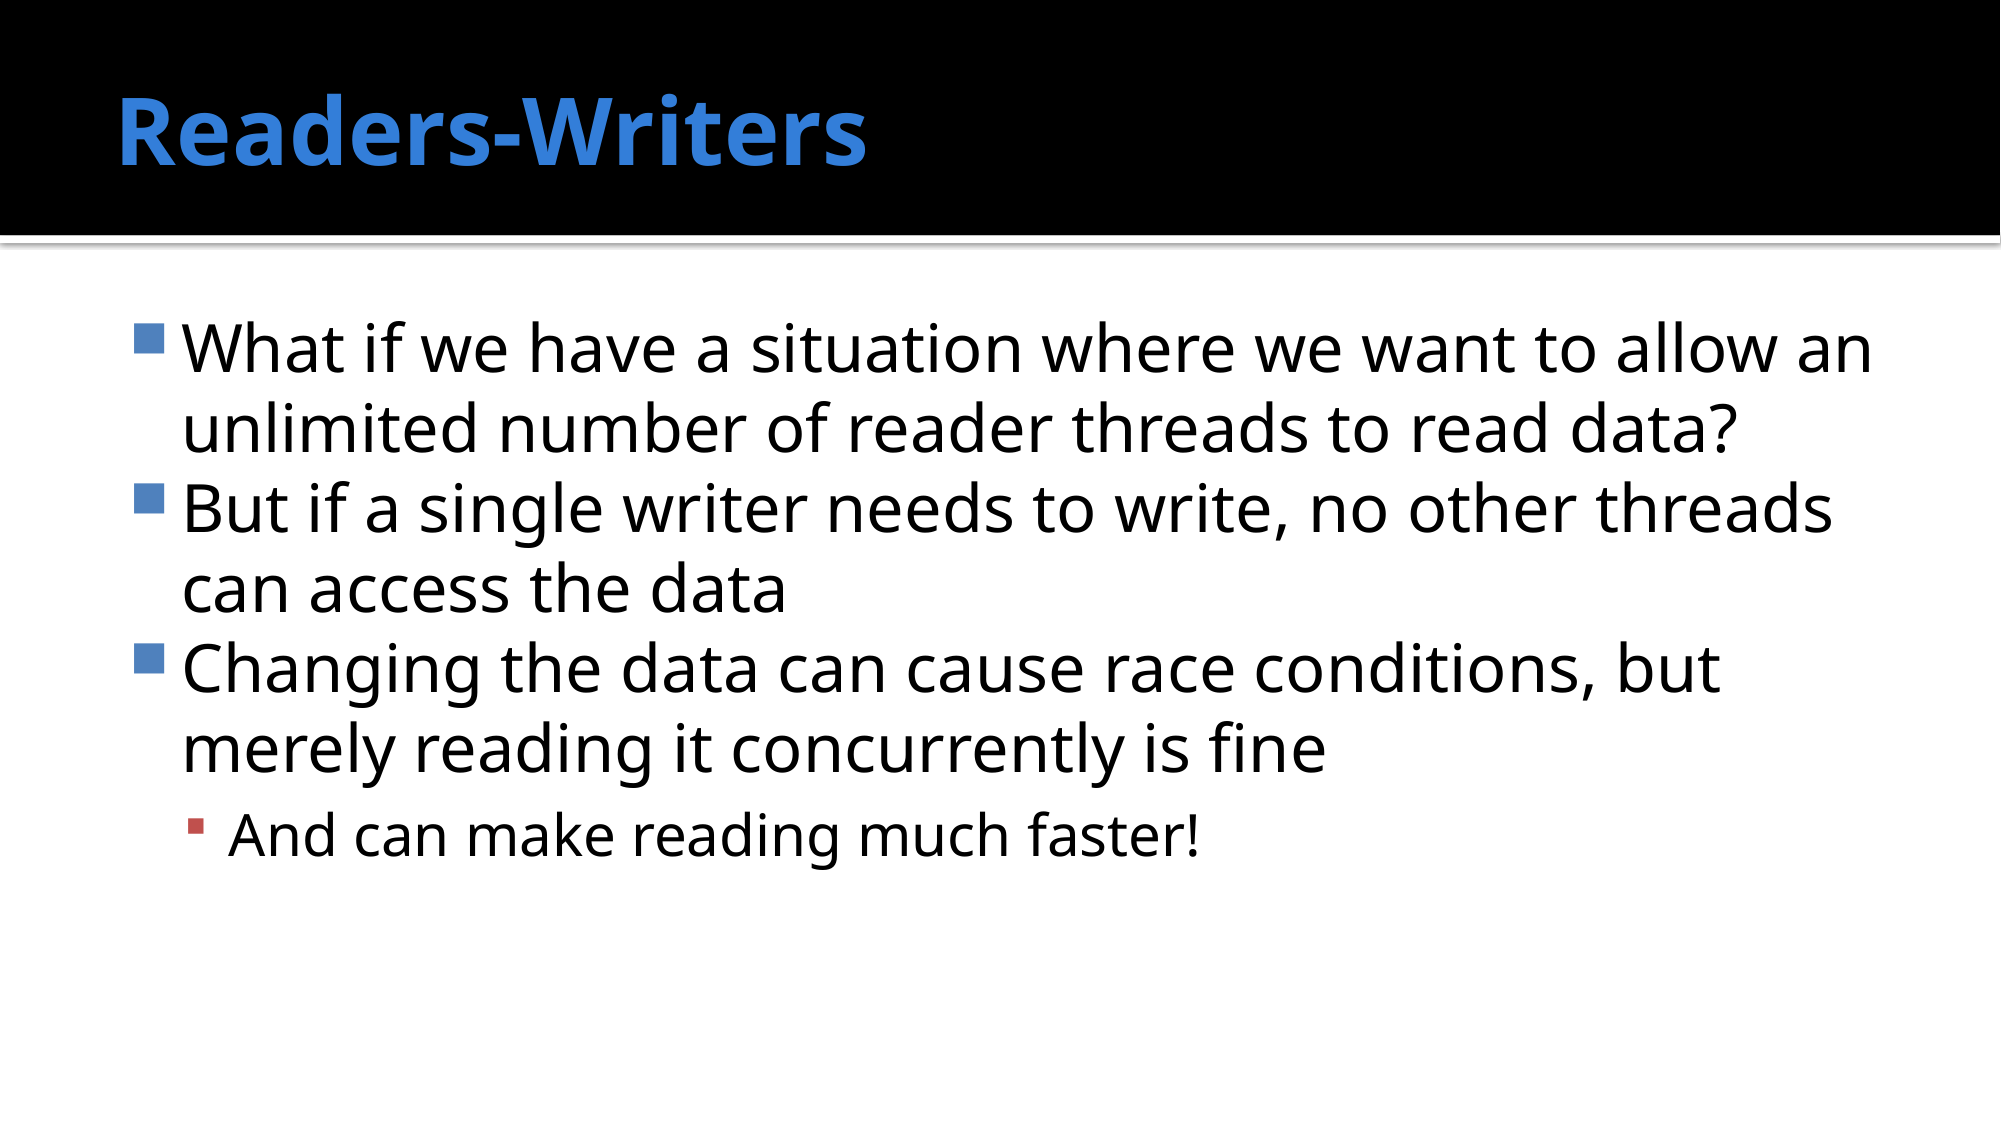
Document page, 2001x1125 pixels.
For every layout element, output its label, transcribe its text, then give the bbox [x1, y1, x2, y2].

list What if we have a situation where we want to allow an unlimited number of reader threads to read data? But if a single writer needs to write, no other threads can access the data Changing the data can cause race conditions, but merely reading it concurrently is fine And can make reading much faster! [99, 291, 1900, 1050]
title Readers-Writers [99, 25, 1900, 231]
